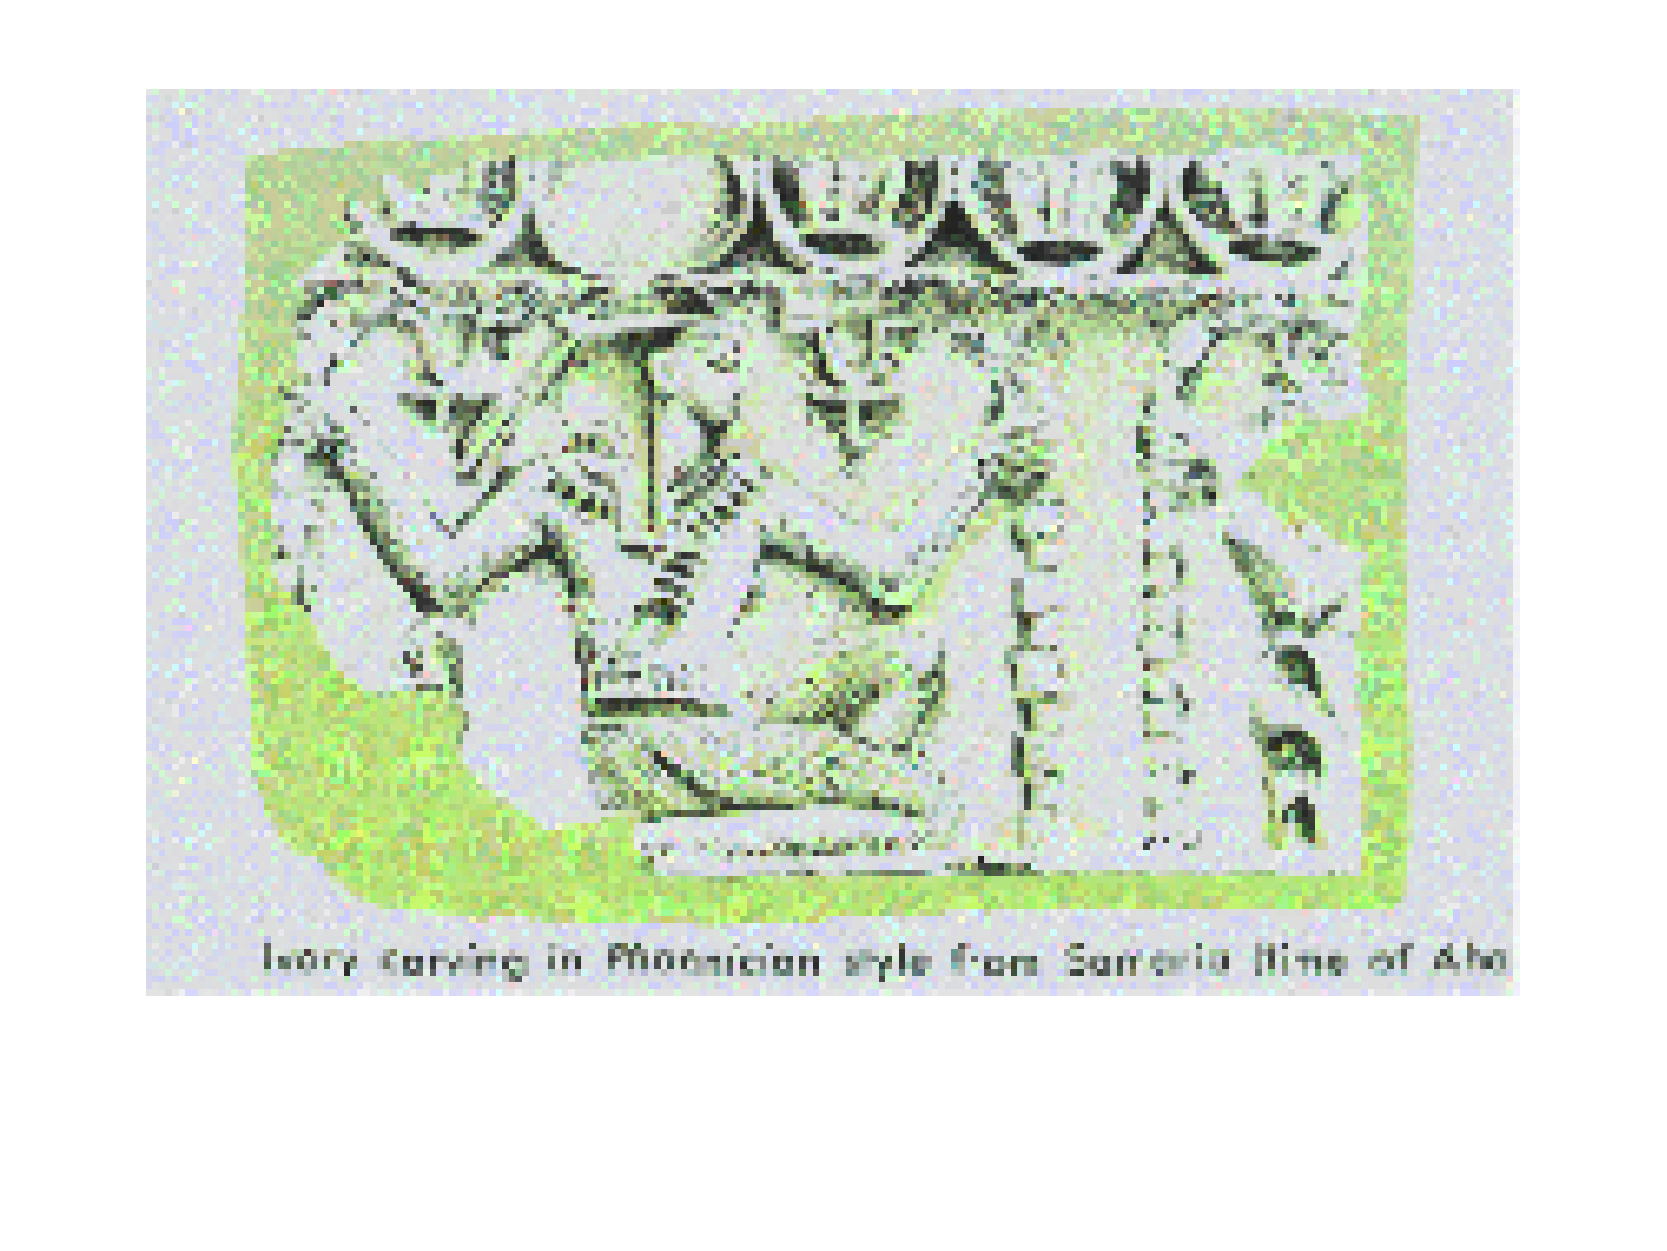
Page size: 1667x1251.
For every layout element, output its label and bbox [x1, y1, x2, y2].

picture [146, 89, 1520, 996]
